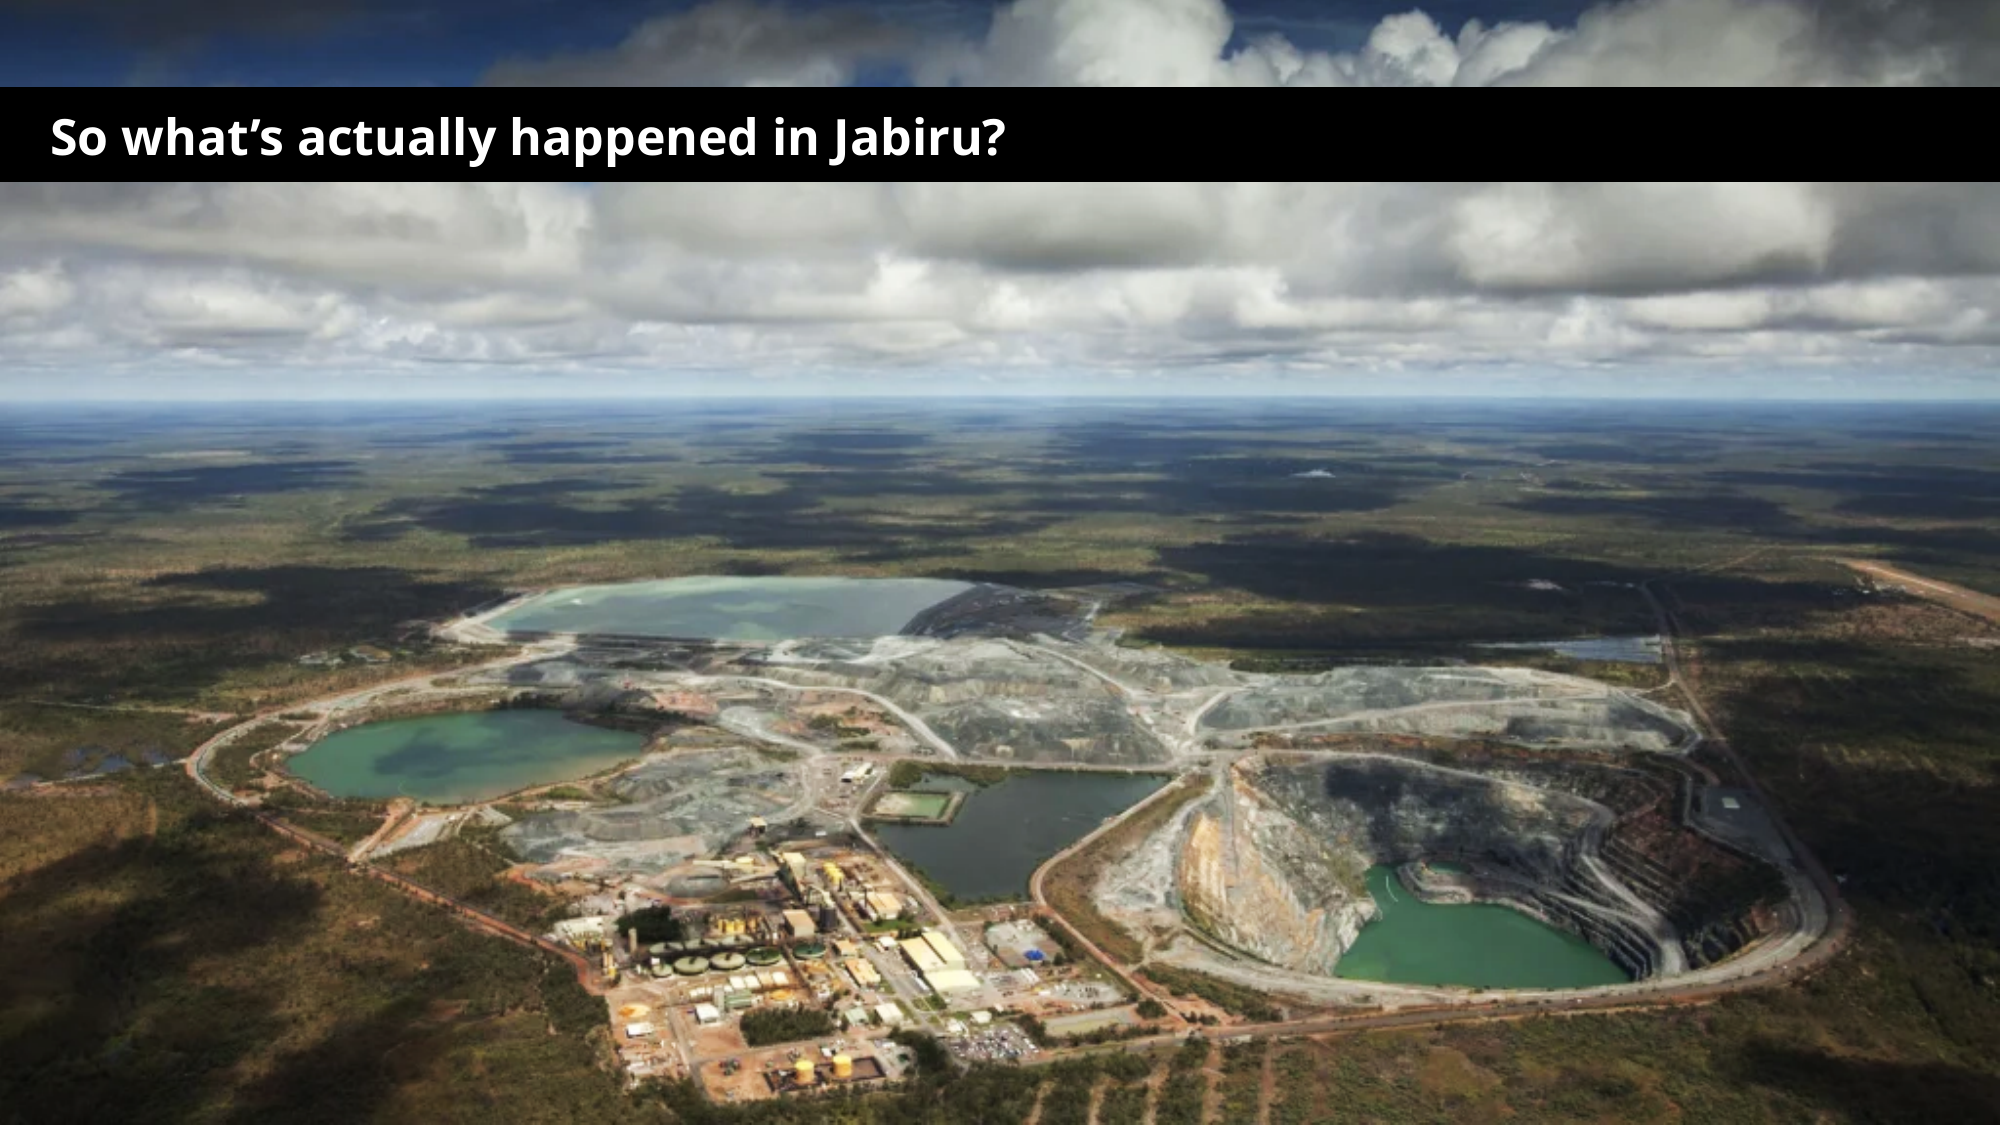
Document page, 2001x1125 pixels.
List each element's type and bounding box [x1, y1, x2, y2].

picture [0, 182, 2000, 1125]
text_box [0, 88, 2000, 182]
picture [0, 0, 2000, 88]
